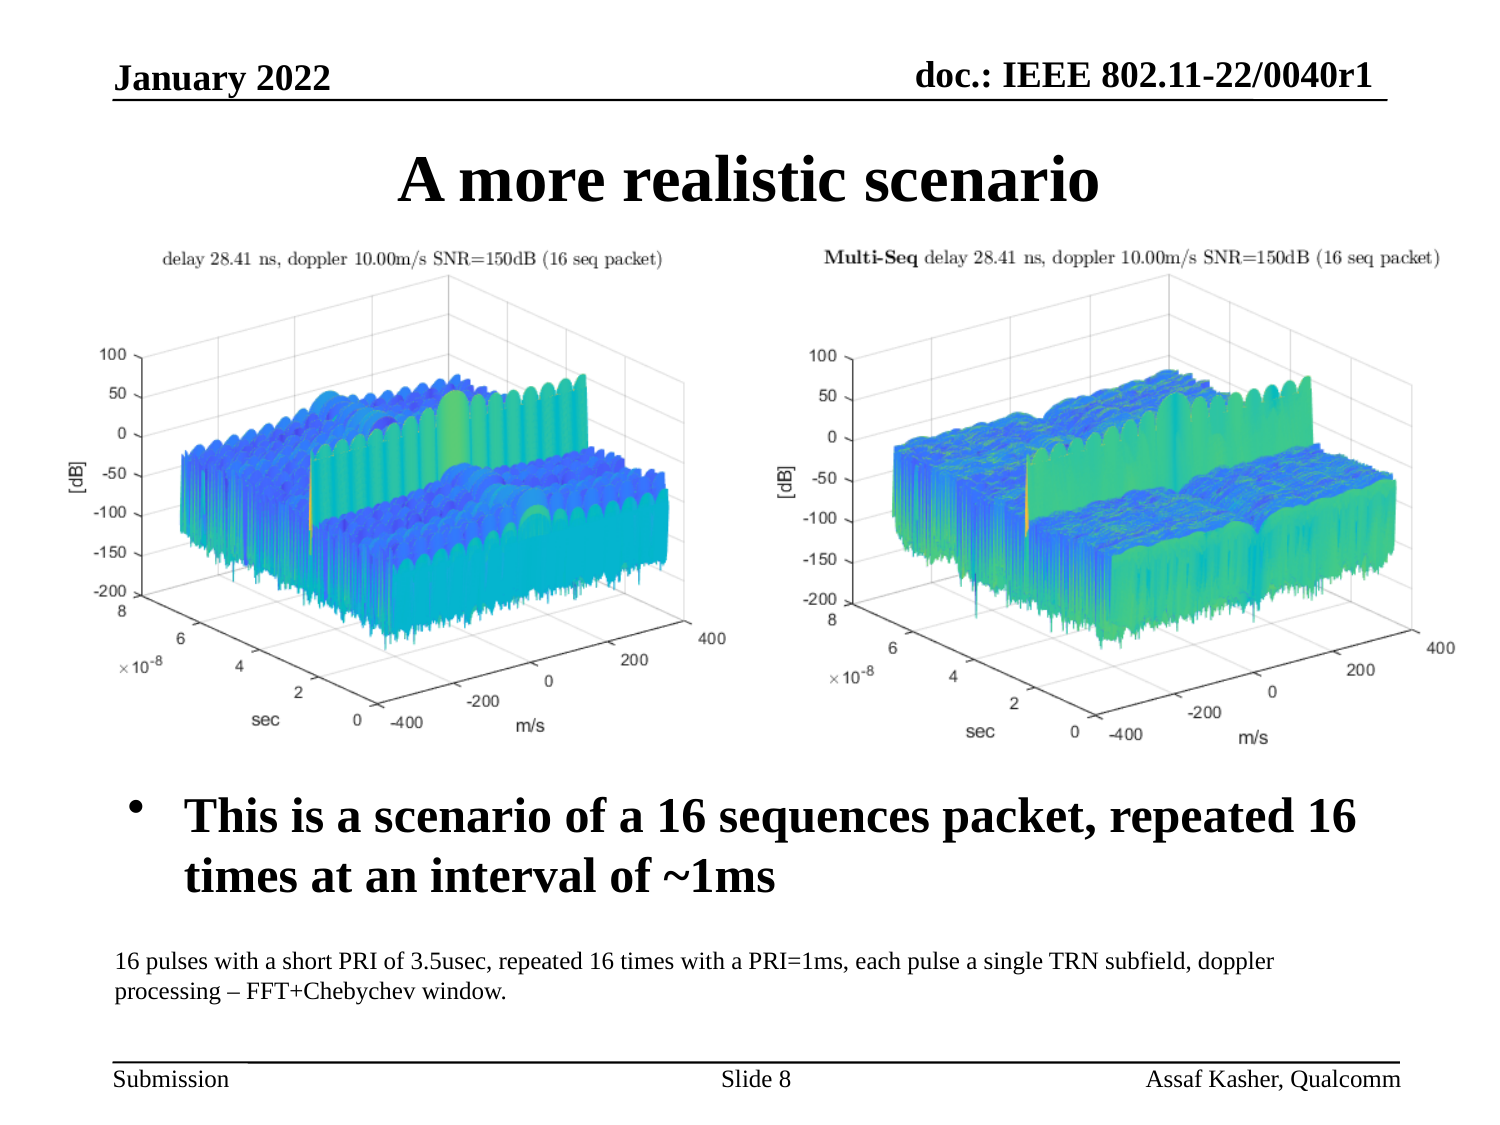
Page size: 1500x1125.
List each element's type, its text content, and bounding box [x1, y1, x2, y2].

picture [50, 236, 752, 762]
title A more realistic scenario [112, 112, 1388, 236]
footer Assaf Kasher, Qualcomm [949, 1061, 1402, 1124]
picture [758, 233, 1481, 776]
list This is a scenario of a 16 sequences packet, repeated 16 times at an interval of ~1ms [112, 774, 1388, 1000]
slide_number Slide 8 [712, 1061, 800, 1093]
text_box 16 pulses with a short PRI of 3.5usec, repeated 16 times with a PRI=1ms, each pulse a single TRN subfield, doppler processing – FFT+Chebychev window. [99, 937, 1375, 1013]
